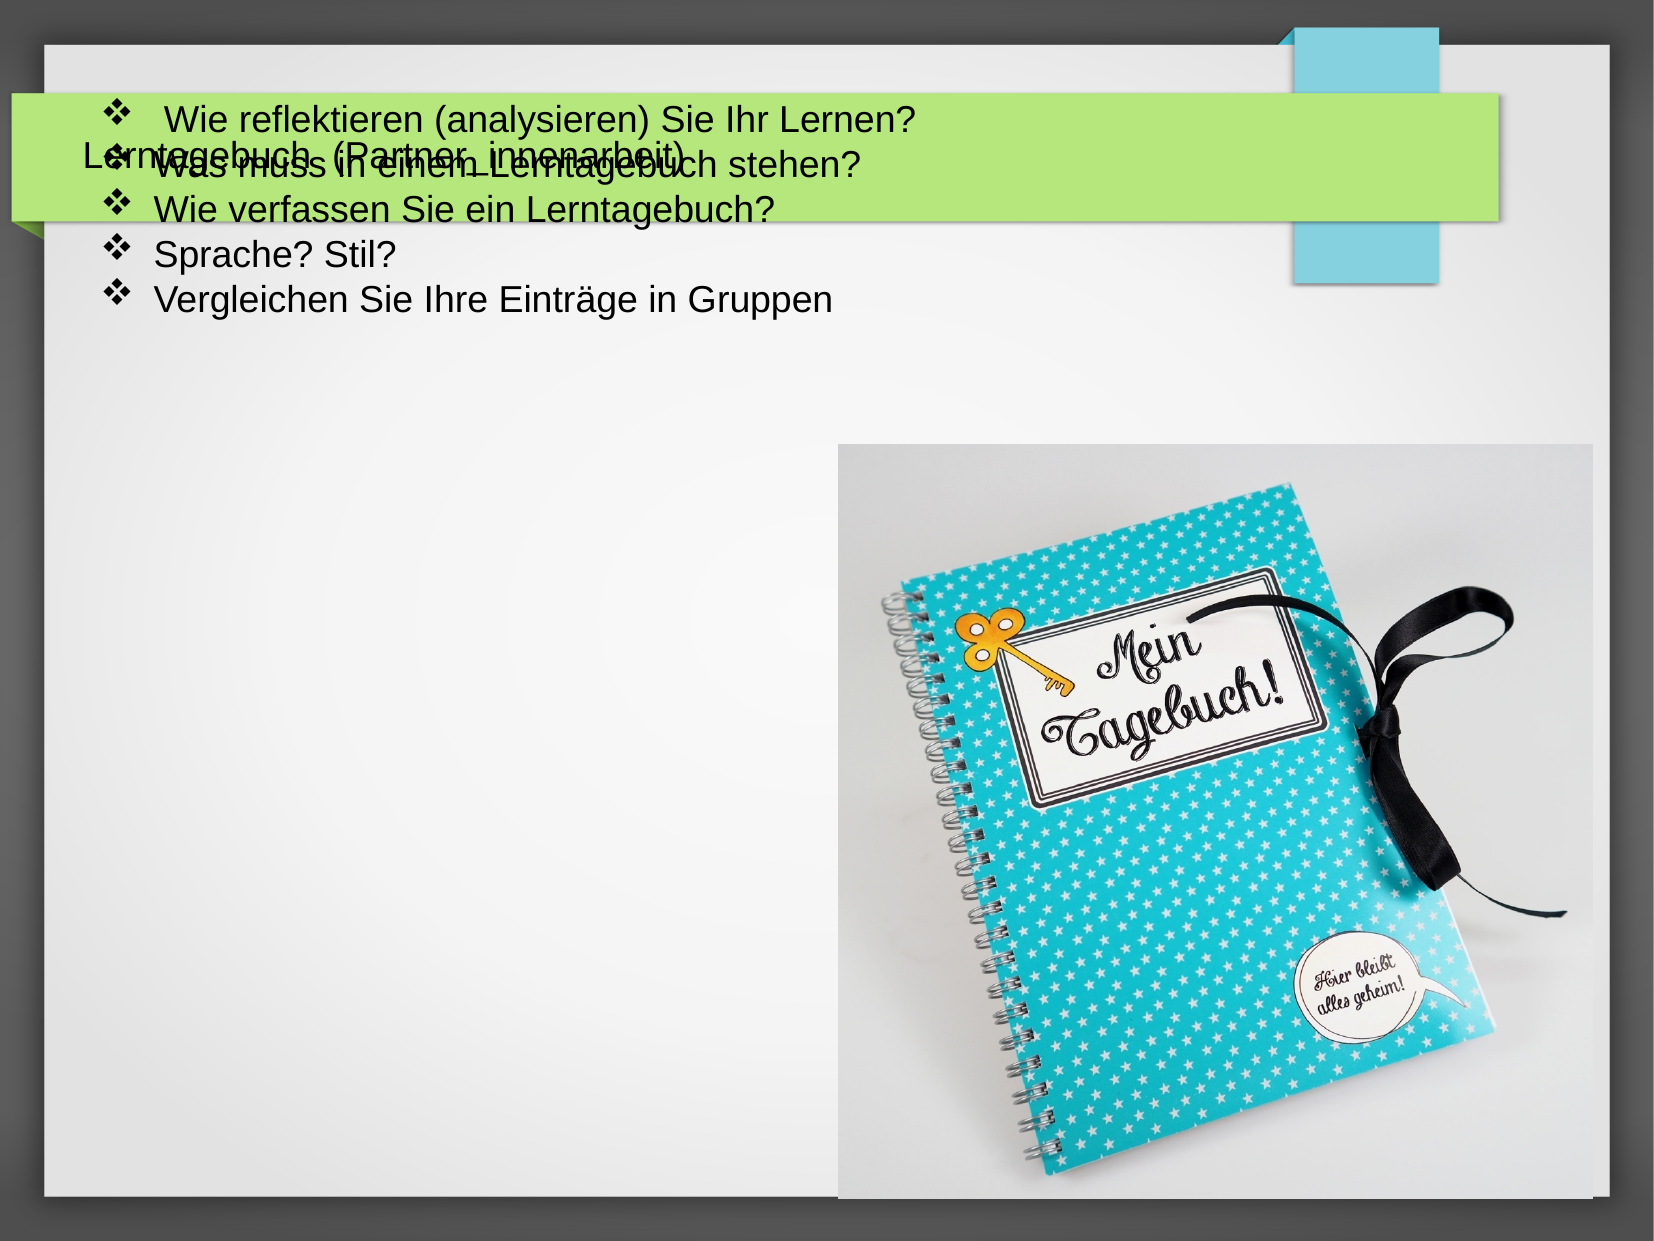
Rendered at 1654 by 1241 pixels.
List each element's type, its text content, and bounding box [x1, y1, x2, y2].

list Wie reflektieren (analysieren) Sie Ihr Lernen? Was muss in einem Lerntagebuch stehen? Wie verfassen Sie ein Lerntagebuch? Sprache? Stil? Vergleichen Sie Ihre Einträge in Gruppen [82, 94, 1264, 691]
picture [0, 0, 1654, 1241]
